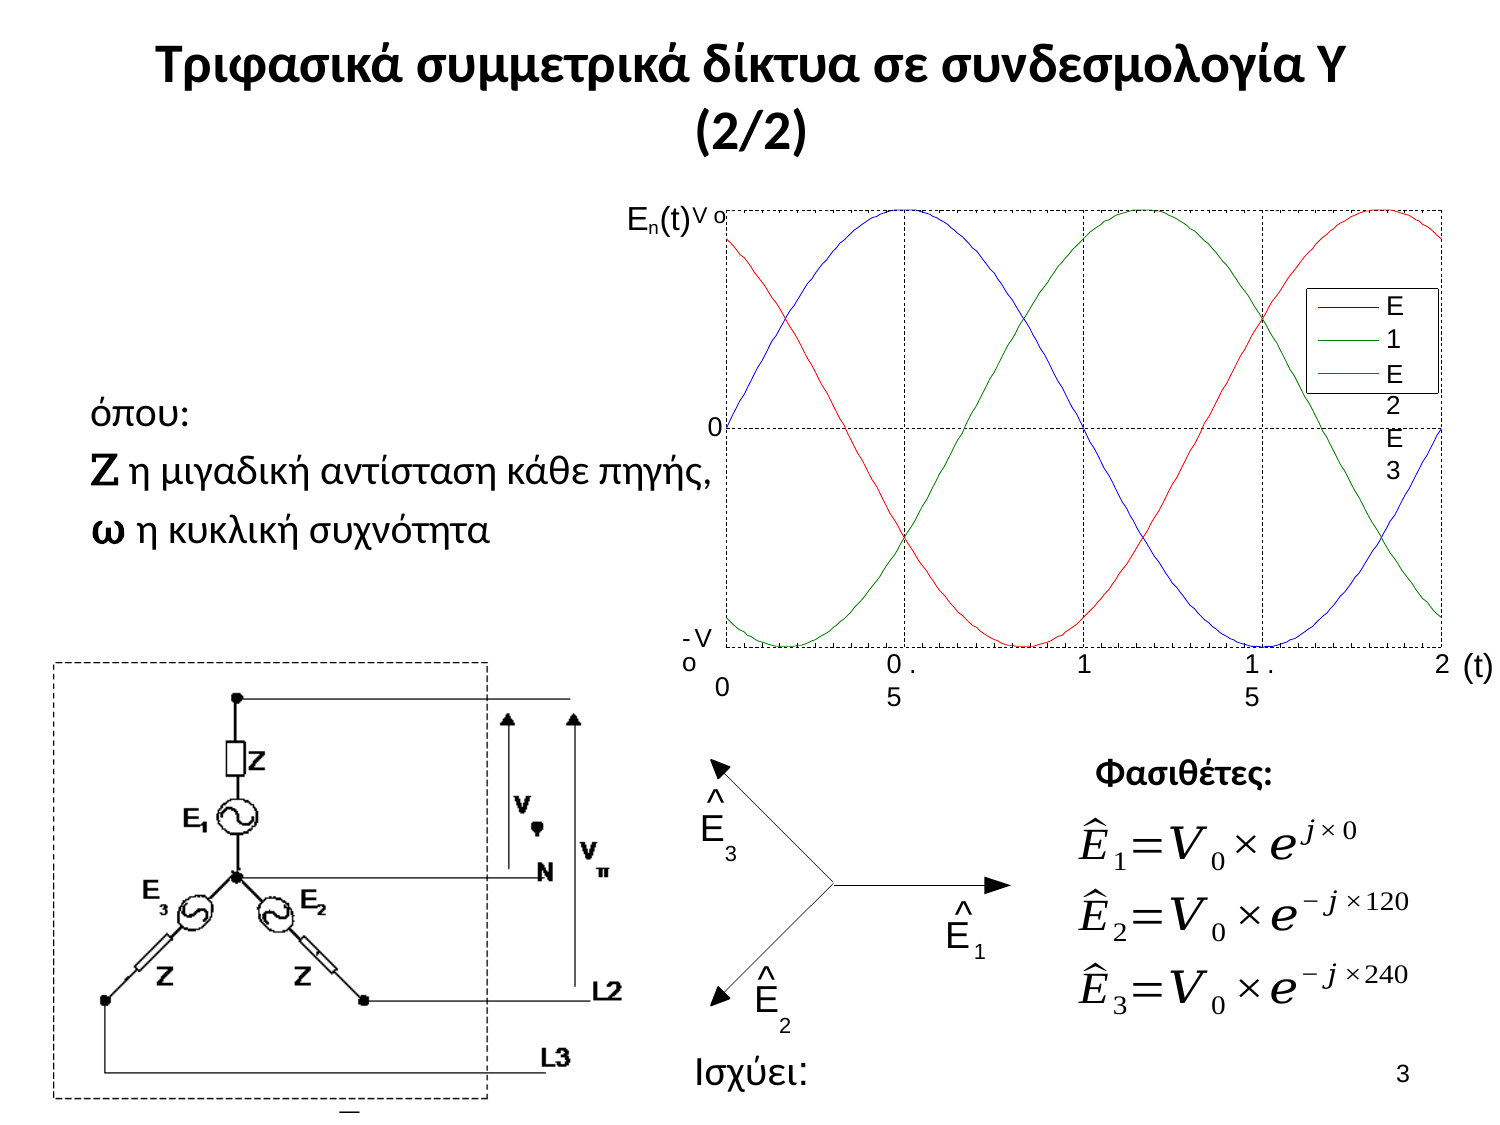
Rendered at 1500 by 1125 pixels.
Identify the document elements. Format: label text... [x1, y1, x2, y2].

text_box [697, 758, 1012, 1035]
picture [52, 662, 638, 1113]
title Τριφασικά συμμετρικά δίκτυα σε συνδεσμολογία Υ (2/2) [76, 19, 1427, 169]
text_box Φασιθέτες: [1080, 740, 1289, 800]
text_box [624, 190, 1496, 682]
slide_number 2 [1074, 1042, 1425, 1103]
